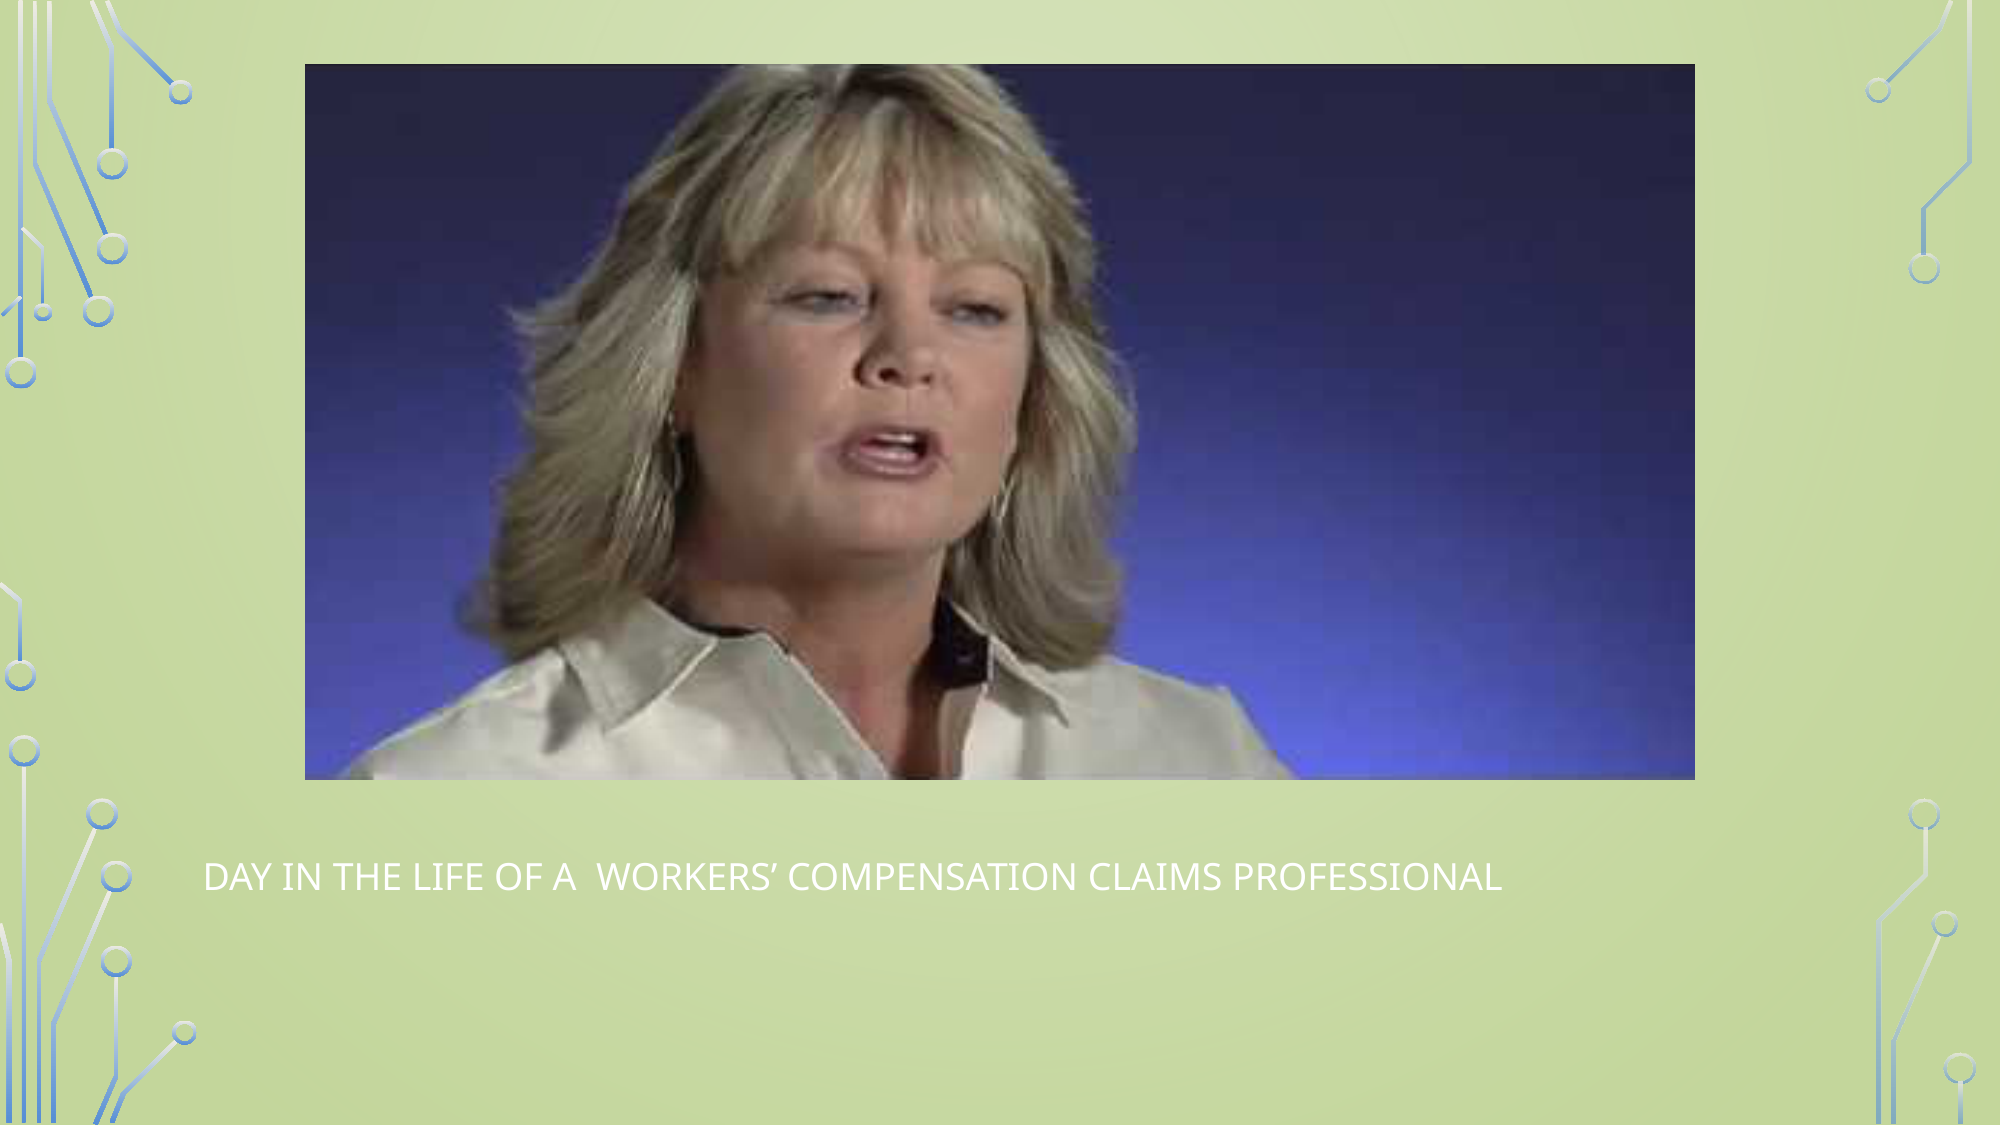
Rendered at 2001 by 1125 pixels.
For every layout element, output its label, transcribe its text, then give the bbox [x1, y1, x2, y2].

list Day in the life of a workers’ compensation claims professional [187, 836, 1813, 1062]
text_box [304, 63, 1696, 781]
